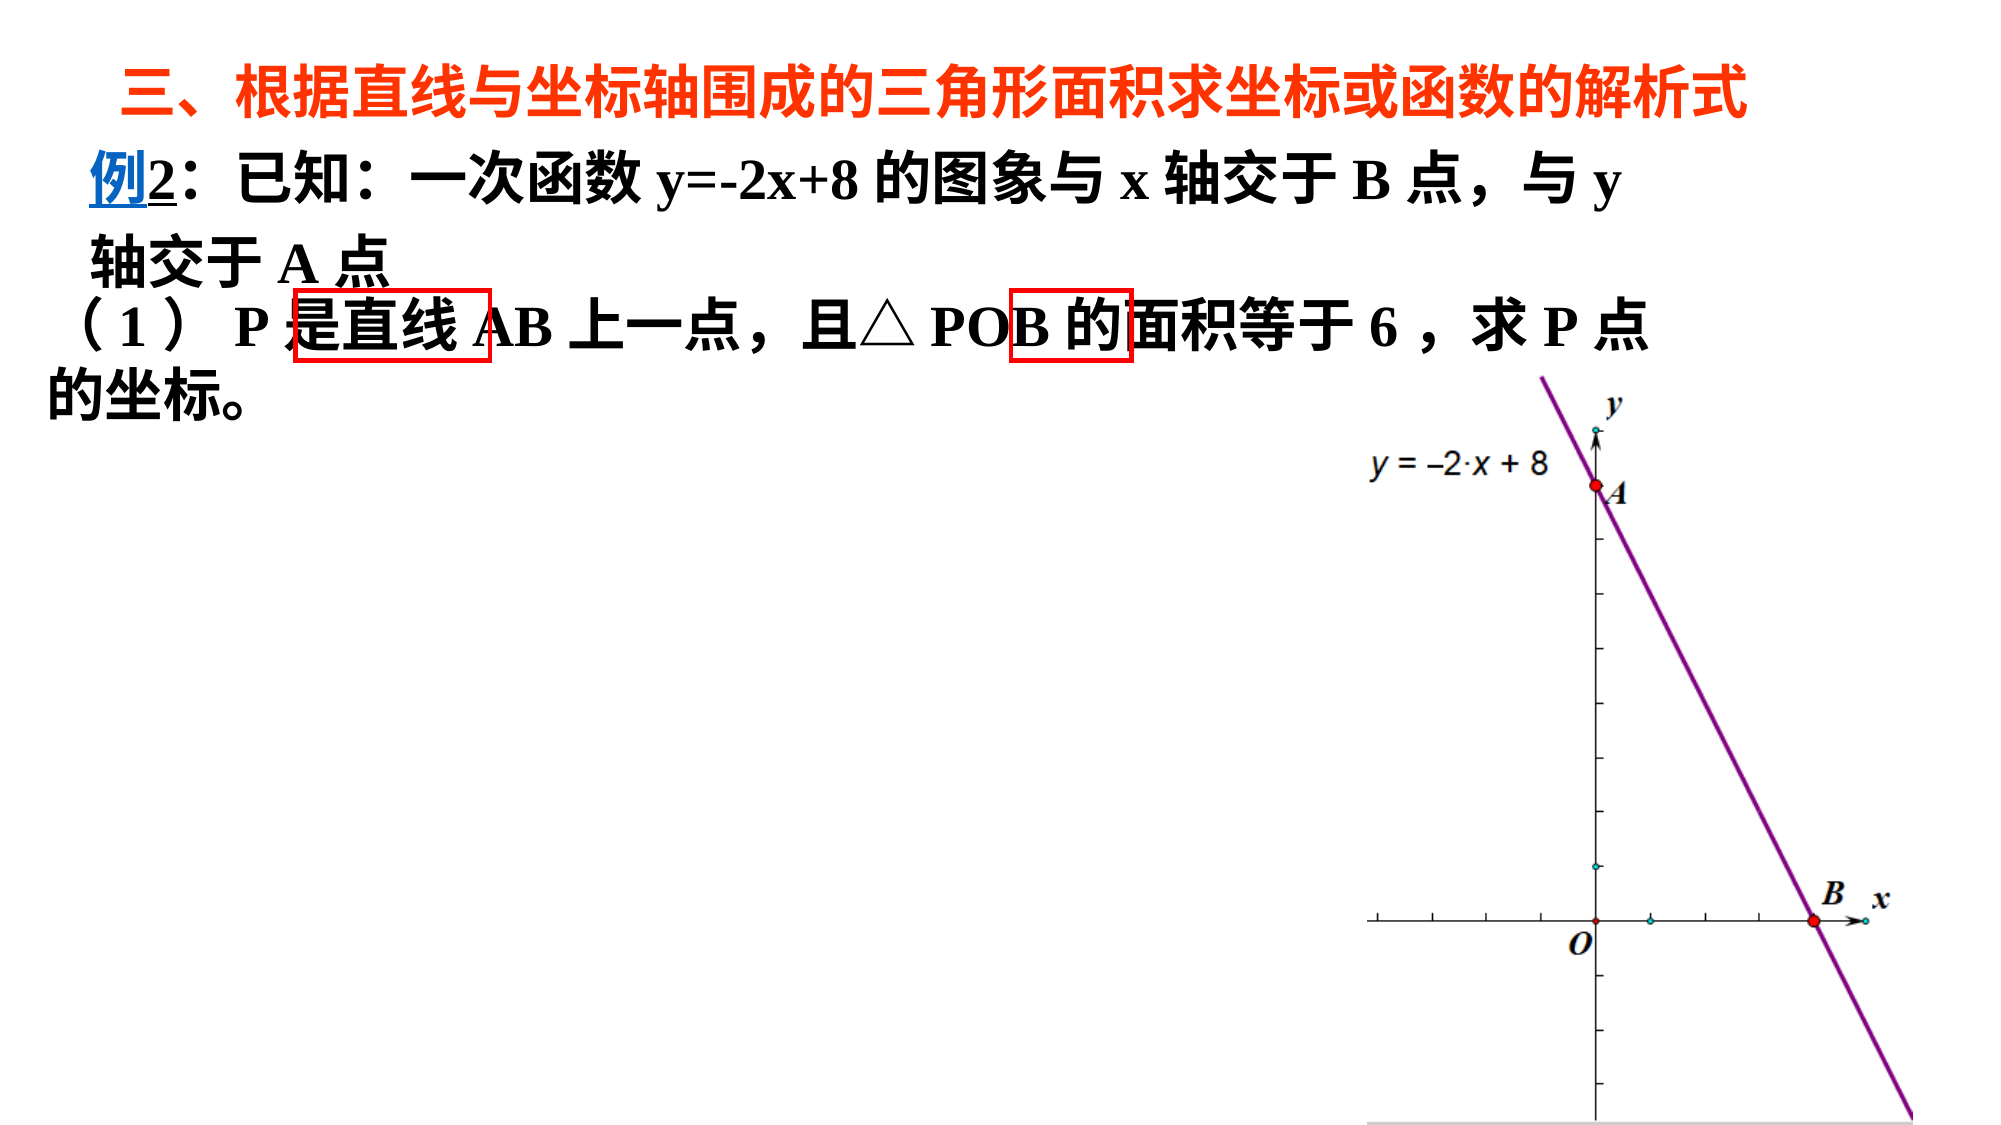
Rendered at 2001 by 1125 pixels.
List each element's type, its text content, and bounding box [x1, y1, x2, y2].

text_box 例2：已知：一次函数y=-2x+8的图象与x轴交于B点，与y轴交于A点 [74, 133, 1663, 280]
picture [1367, 360, 1913, 1125]
text_box [1010, 289, 1132, 361]
text_box [295, 289, 491, 361]
text_box （1）P是直线AB上一点，且△POB的面积等于6，求P点的坐标。 [31, 280, 1724, 576]
text_box 三、根据直线与坐标轴围成的三角形面积求坐标或函数的解析式 [103, 47, 1824, 133]
